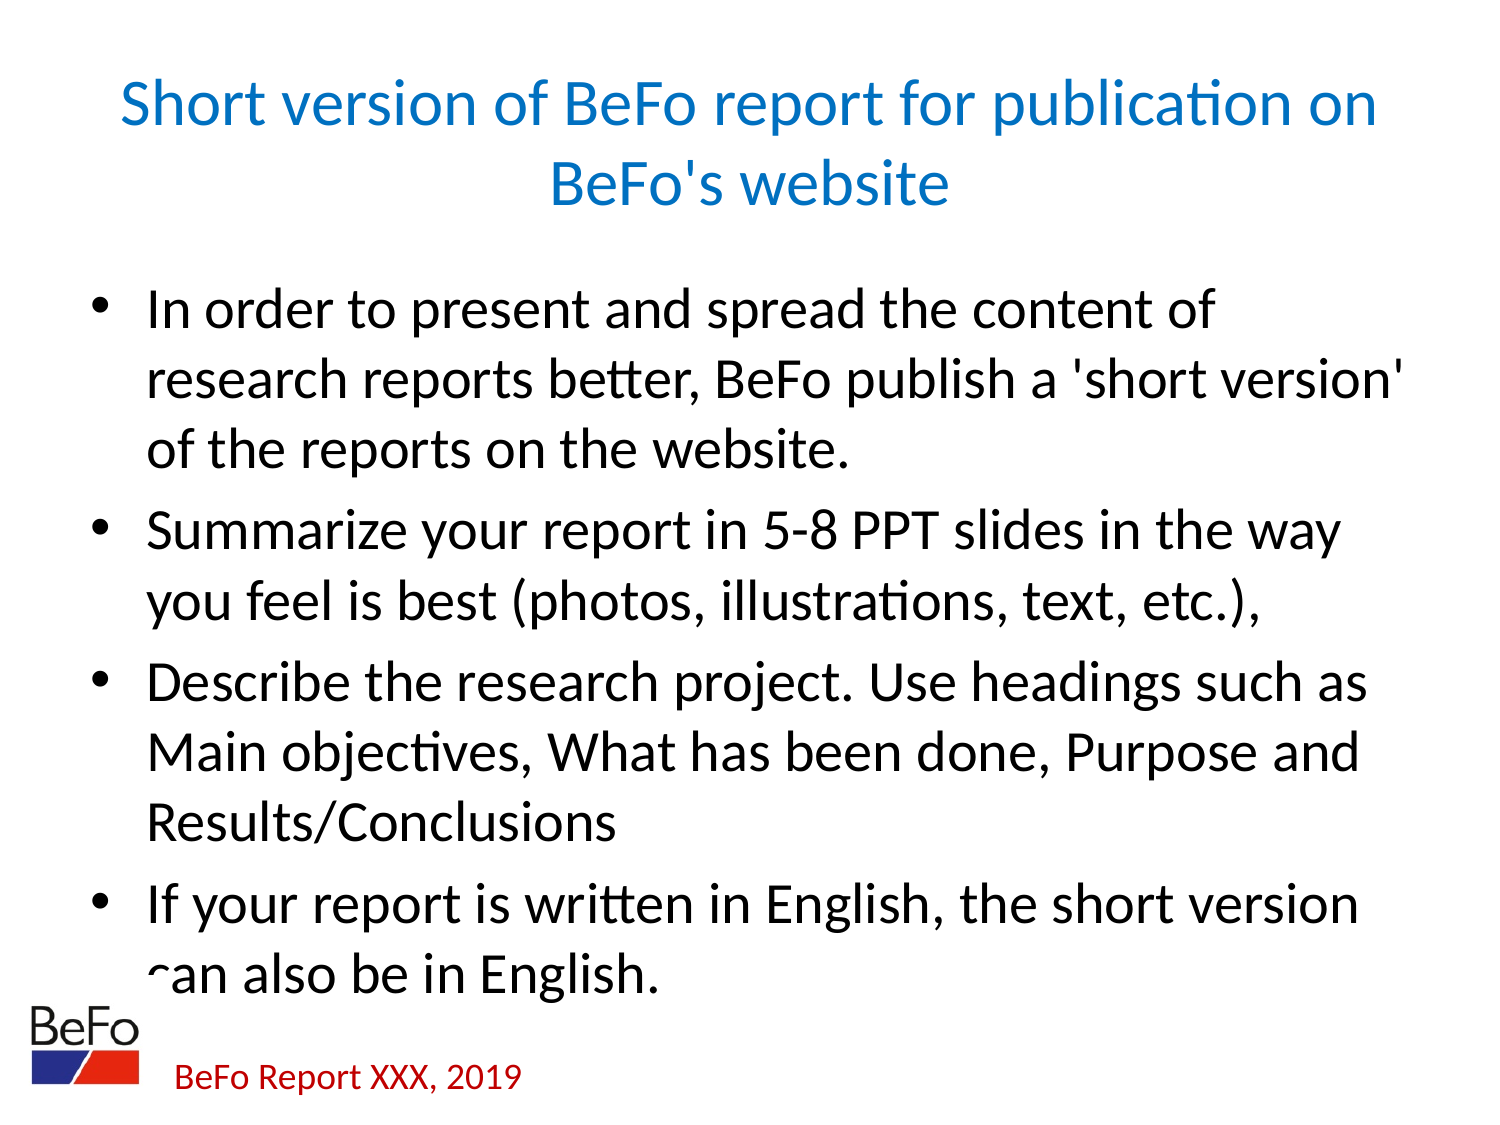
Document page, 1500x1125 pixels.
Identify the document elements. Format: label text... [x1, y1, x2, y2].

picture [0, 975, 172, 1114]
text_box BeFo Report XXX, 2019 [176, 1045, 703, 1105]
title Short version of BeFo report for publication on BeFo's website [75, 45, 1425, 233]
list In order to present and spread the content of research reports better, BeFo publish a 'short version' of the reports on the website. Summarize your report in 5-8 PPT slides in the way you feel is best (photos, illustrations, text, etc.), Describe the research project. Use headings such as Main objectives, What has been done, Purpose and Results/Conclusions If your report is written in English, the short version can also be in English. [75, 262, 1425, 1005]
